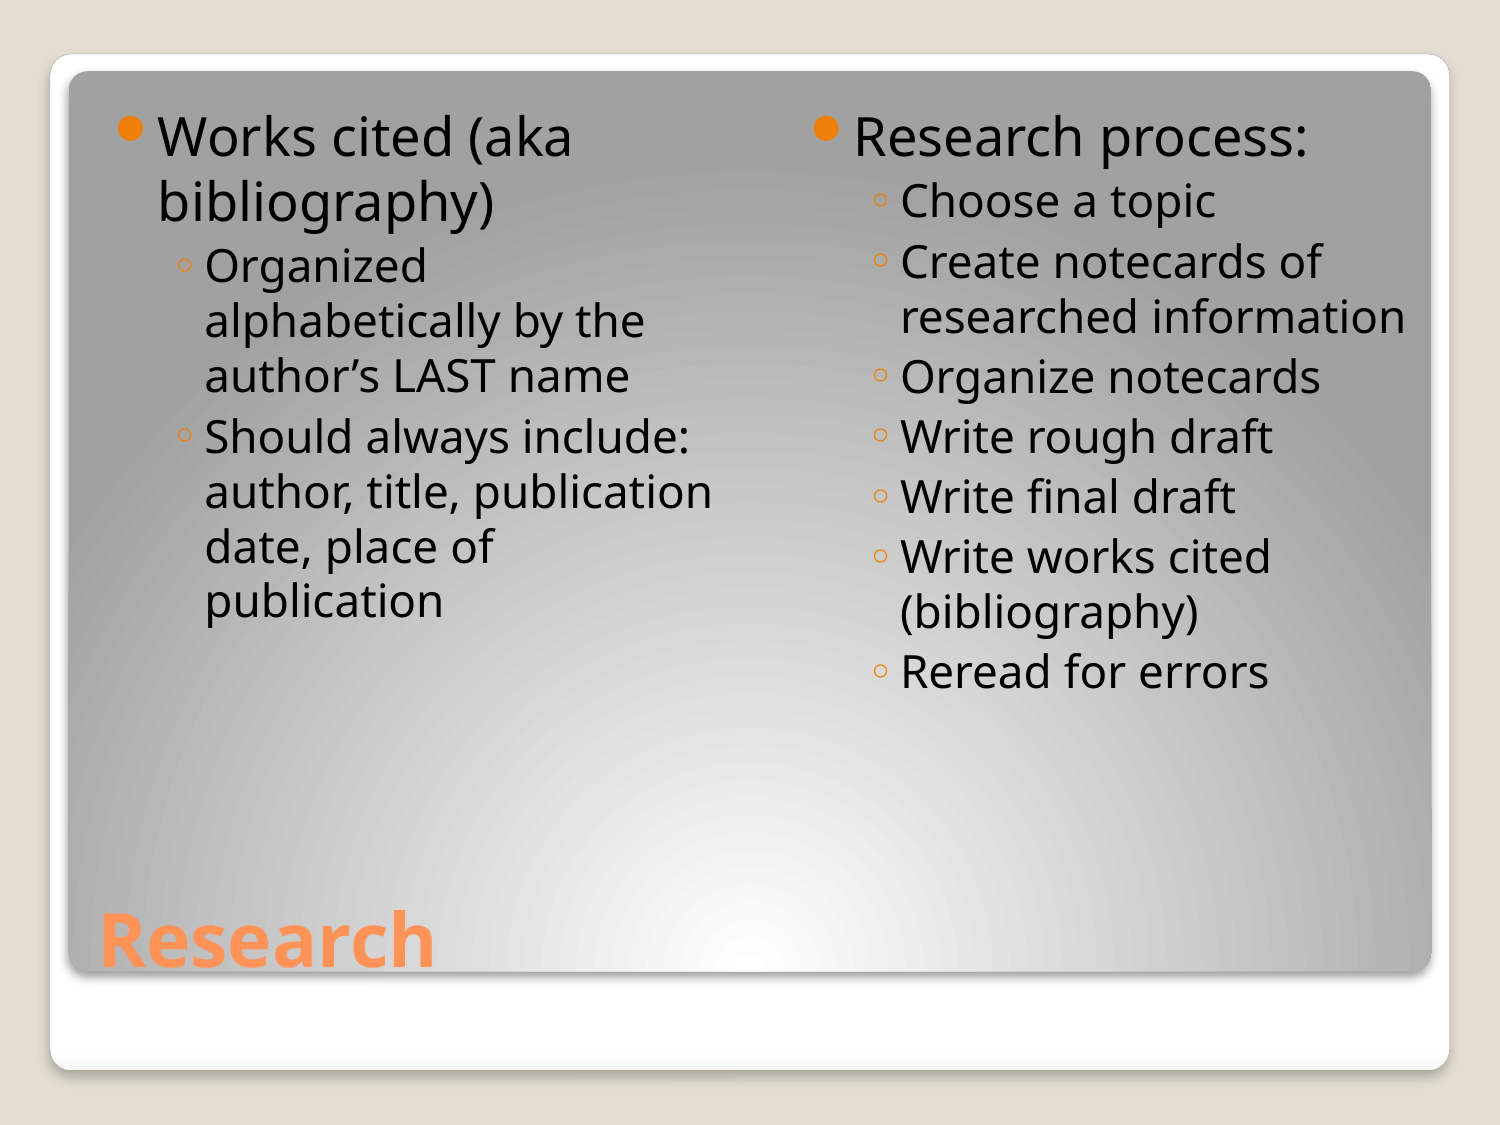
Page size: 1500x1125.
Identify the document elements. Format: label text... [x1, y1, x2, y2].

title Research [82, 817, 1425, 991]
list Works cited (aka bibliography) Organized alphabetically by the author’s LAST name Should always include: author, title, publication date, place of publication [84, 86, 730, 807]
list Research process: Choose a topic Create notecards of researched information Organize notecards Write rough draft Write final draft Write works cited (bibliography) Reread for errors [780, 86, 1426, 807]
